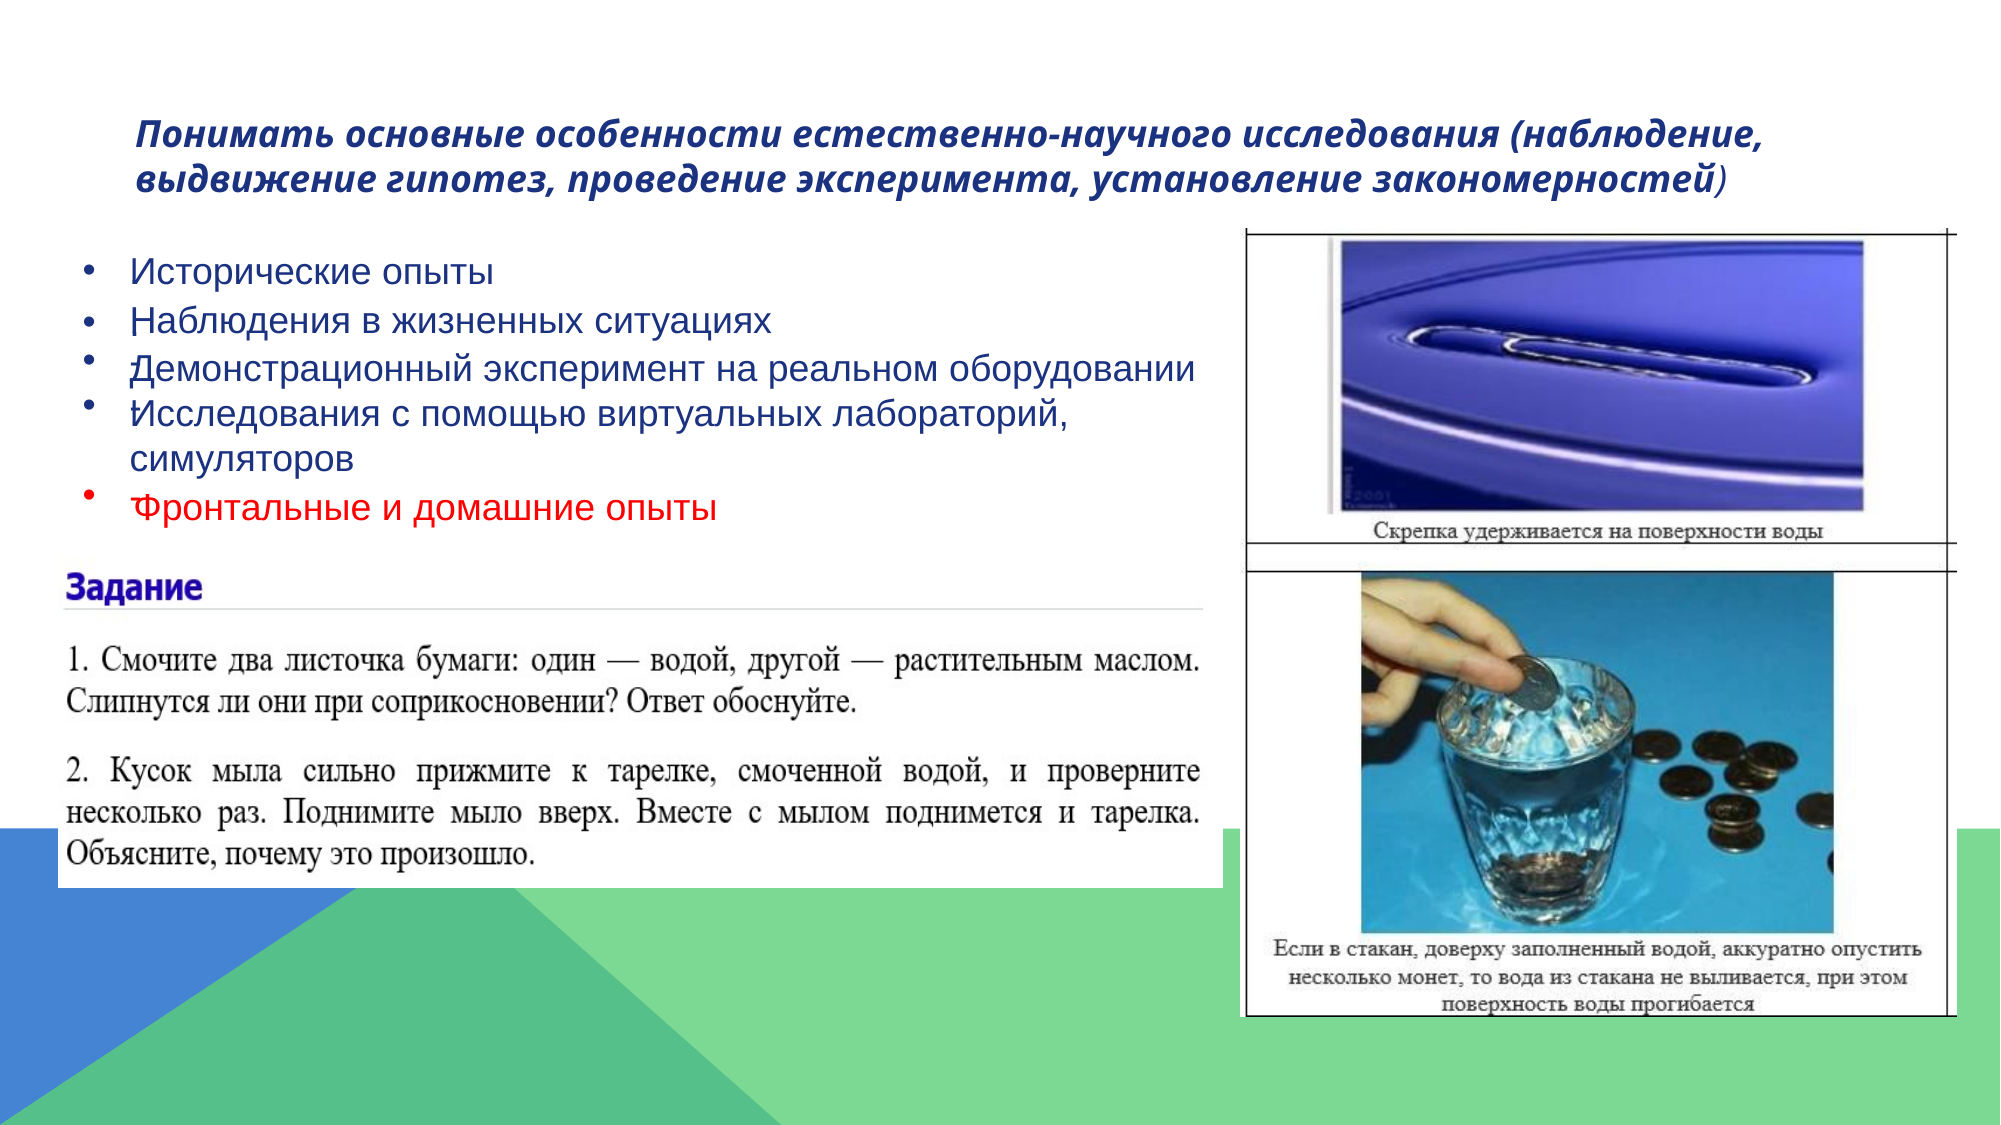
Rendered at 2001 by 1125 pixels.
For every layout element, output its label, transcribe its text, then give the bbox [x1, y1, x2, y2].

title Понимать основные особенности естественно-научного исследования (наблюдение, выдвижение гипотез, проведение эксперимента, установление закономерностей) [120, 110, 1846, 201]
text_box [58, 228, 1958, 1017]
